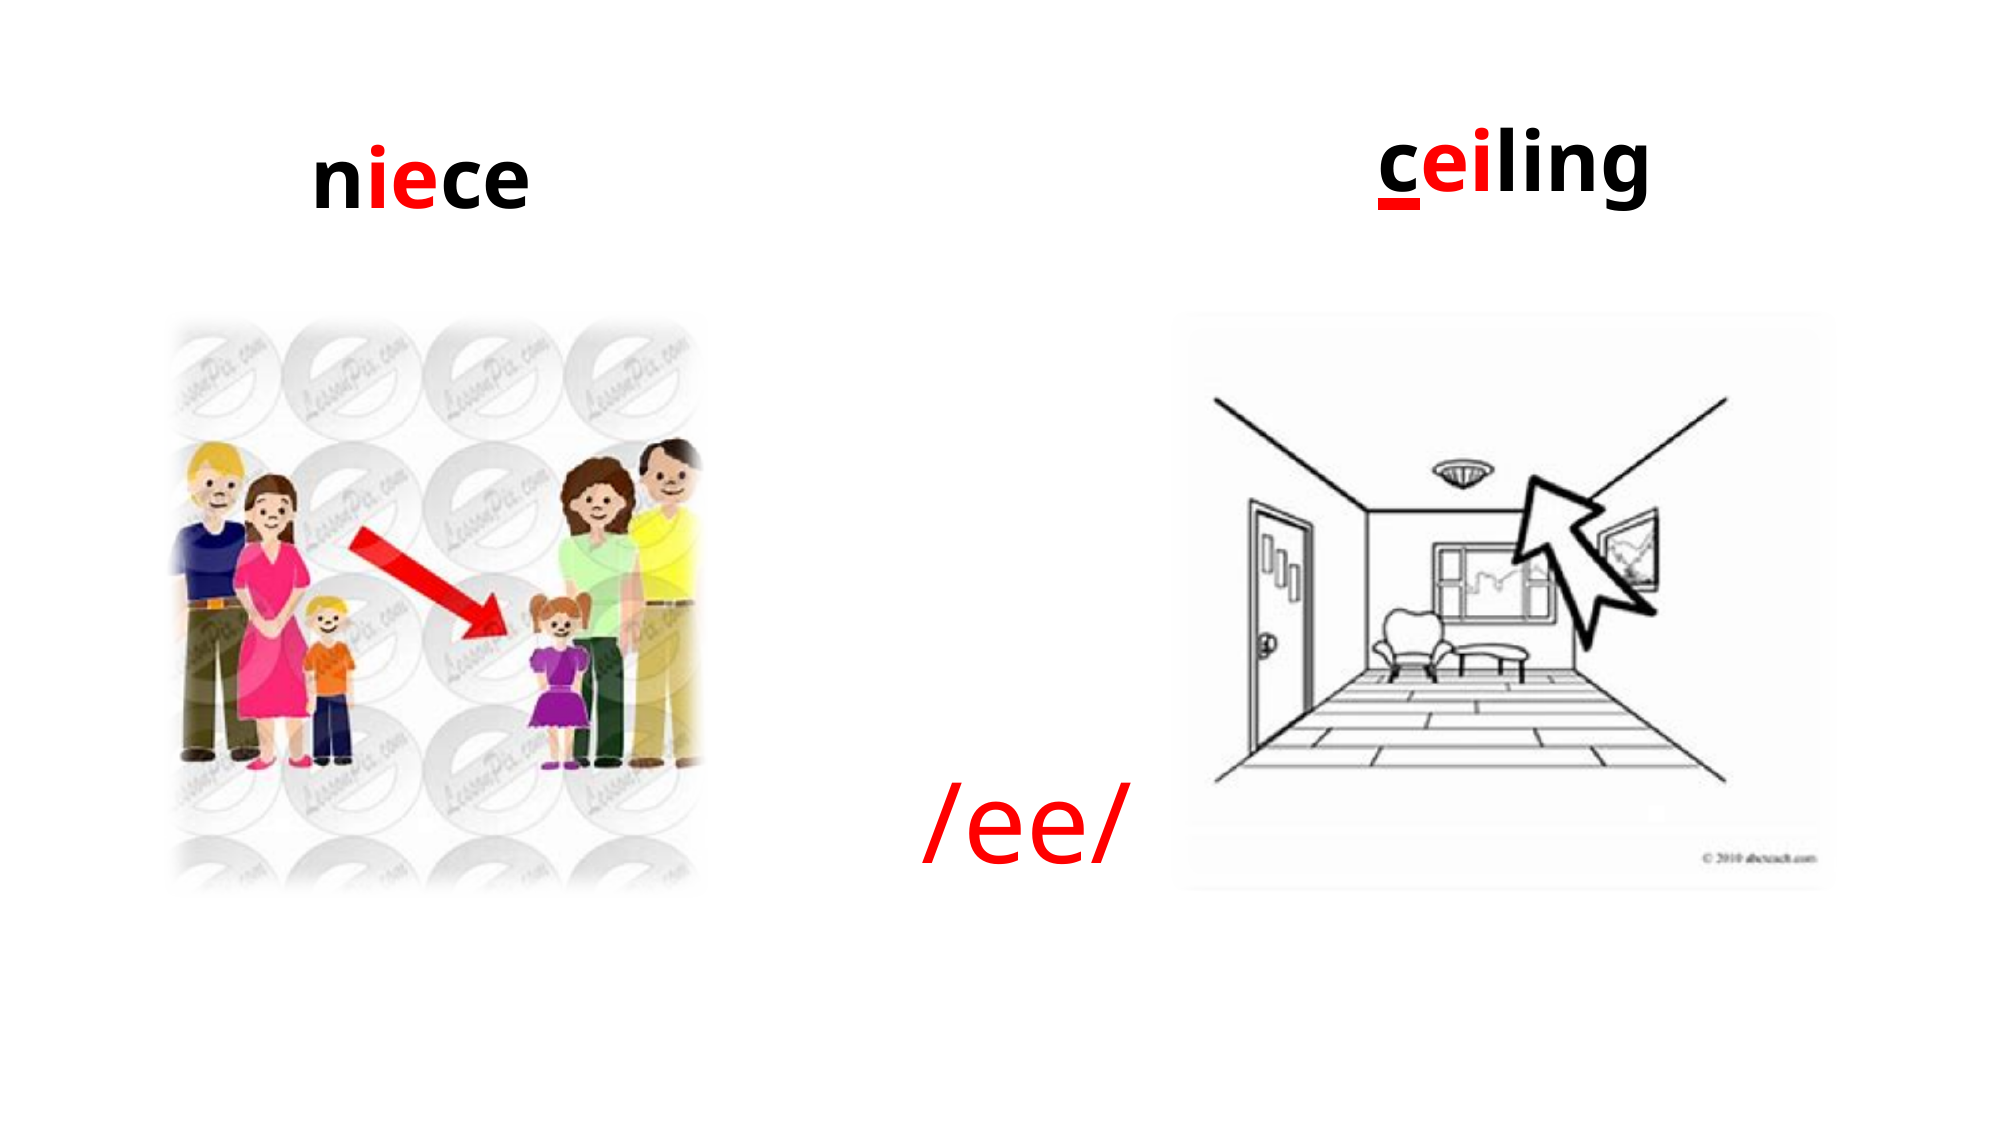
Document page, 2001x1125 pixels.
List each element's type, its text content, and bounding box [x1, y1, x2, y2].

picture [1170, 310, 1837, 892]
text_box /ee/ [906, 743, 1287, 893]
text_box ceiling [1241, 100, 1759, 216]
picture [163, 310, 709, 899]
text_box niece [163, 117, 680, 233]
